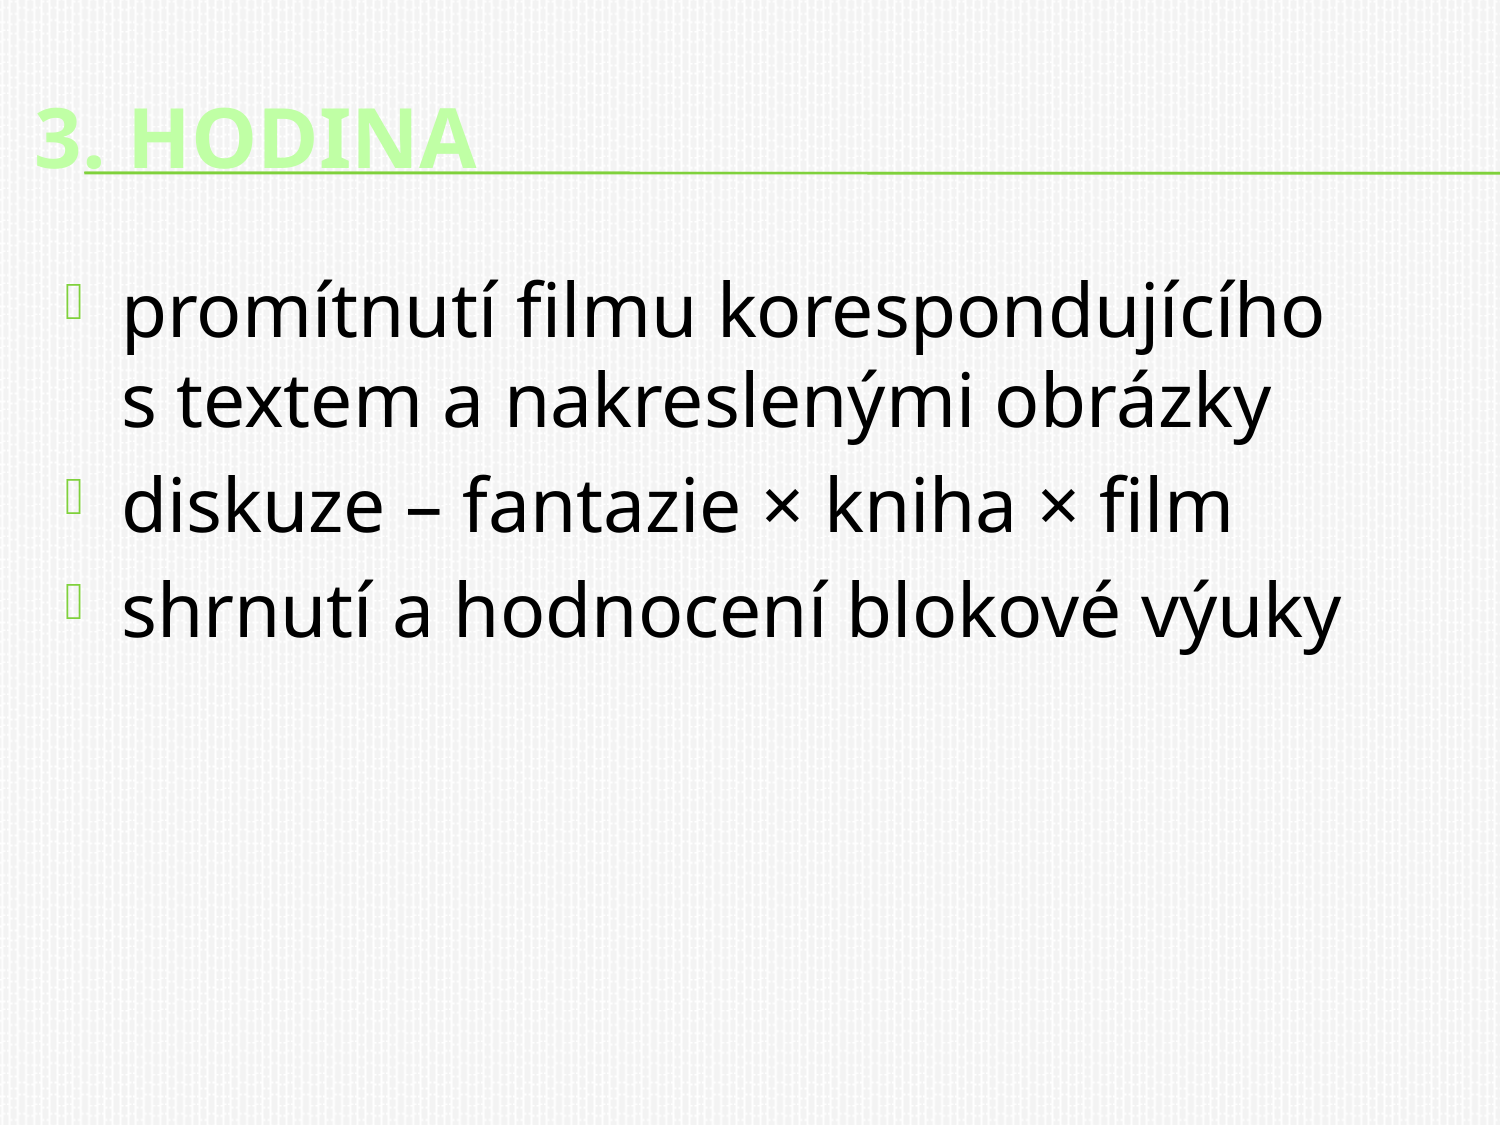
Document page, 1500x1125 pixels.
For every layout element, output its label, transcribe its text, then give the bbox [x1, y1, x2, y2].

list promítnutí filmu korespondujícího s textem a nakreslenými obrázky diskuze – fantazie × kniha × film shrnutí a hodnocení blokové výuky [50, 254, 1475, 998]
text_box 3. HODINA [19, 78, 492, 193]
